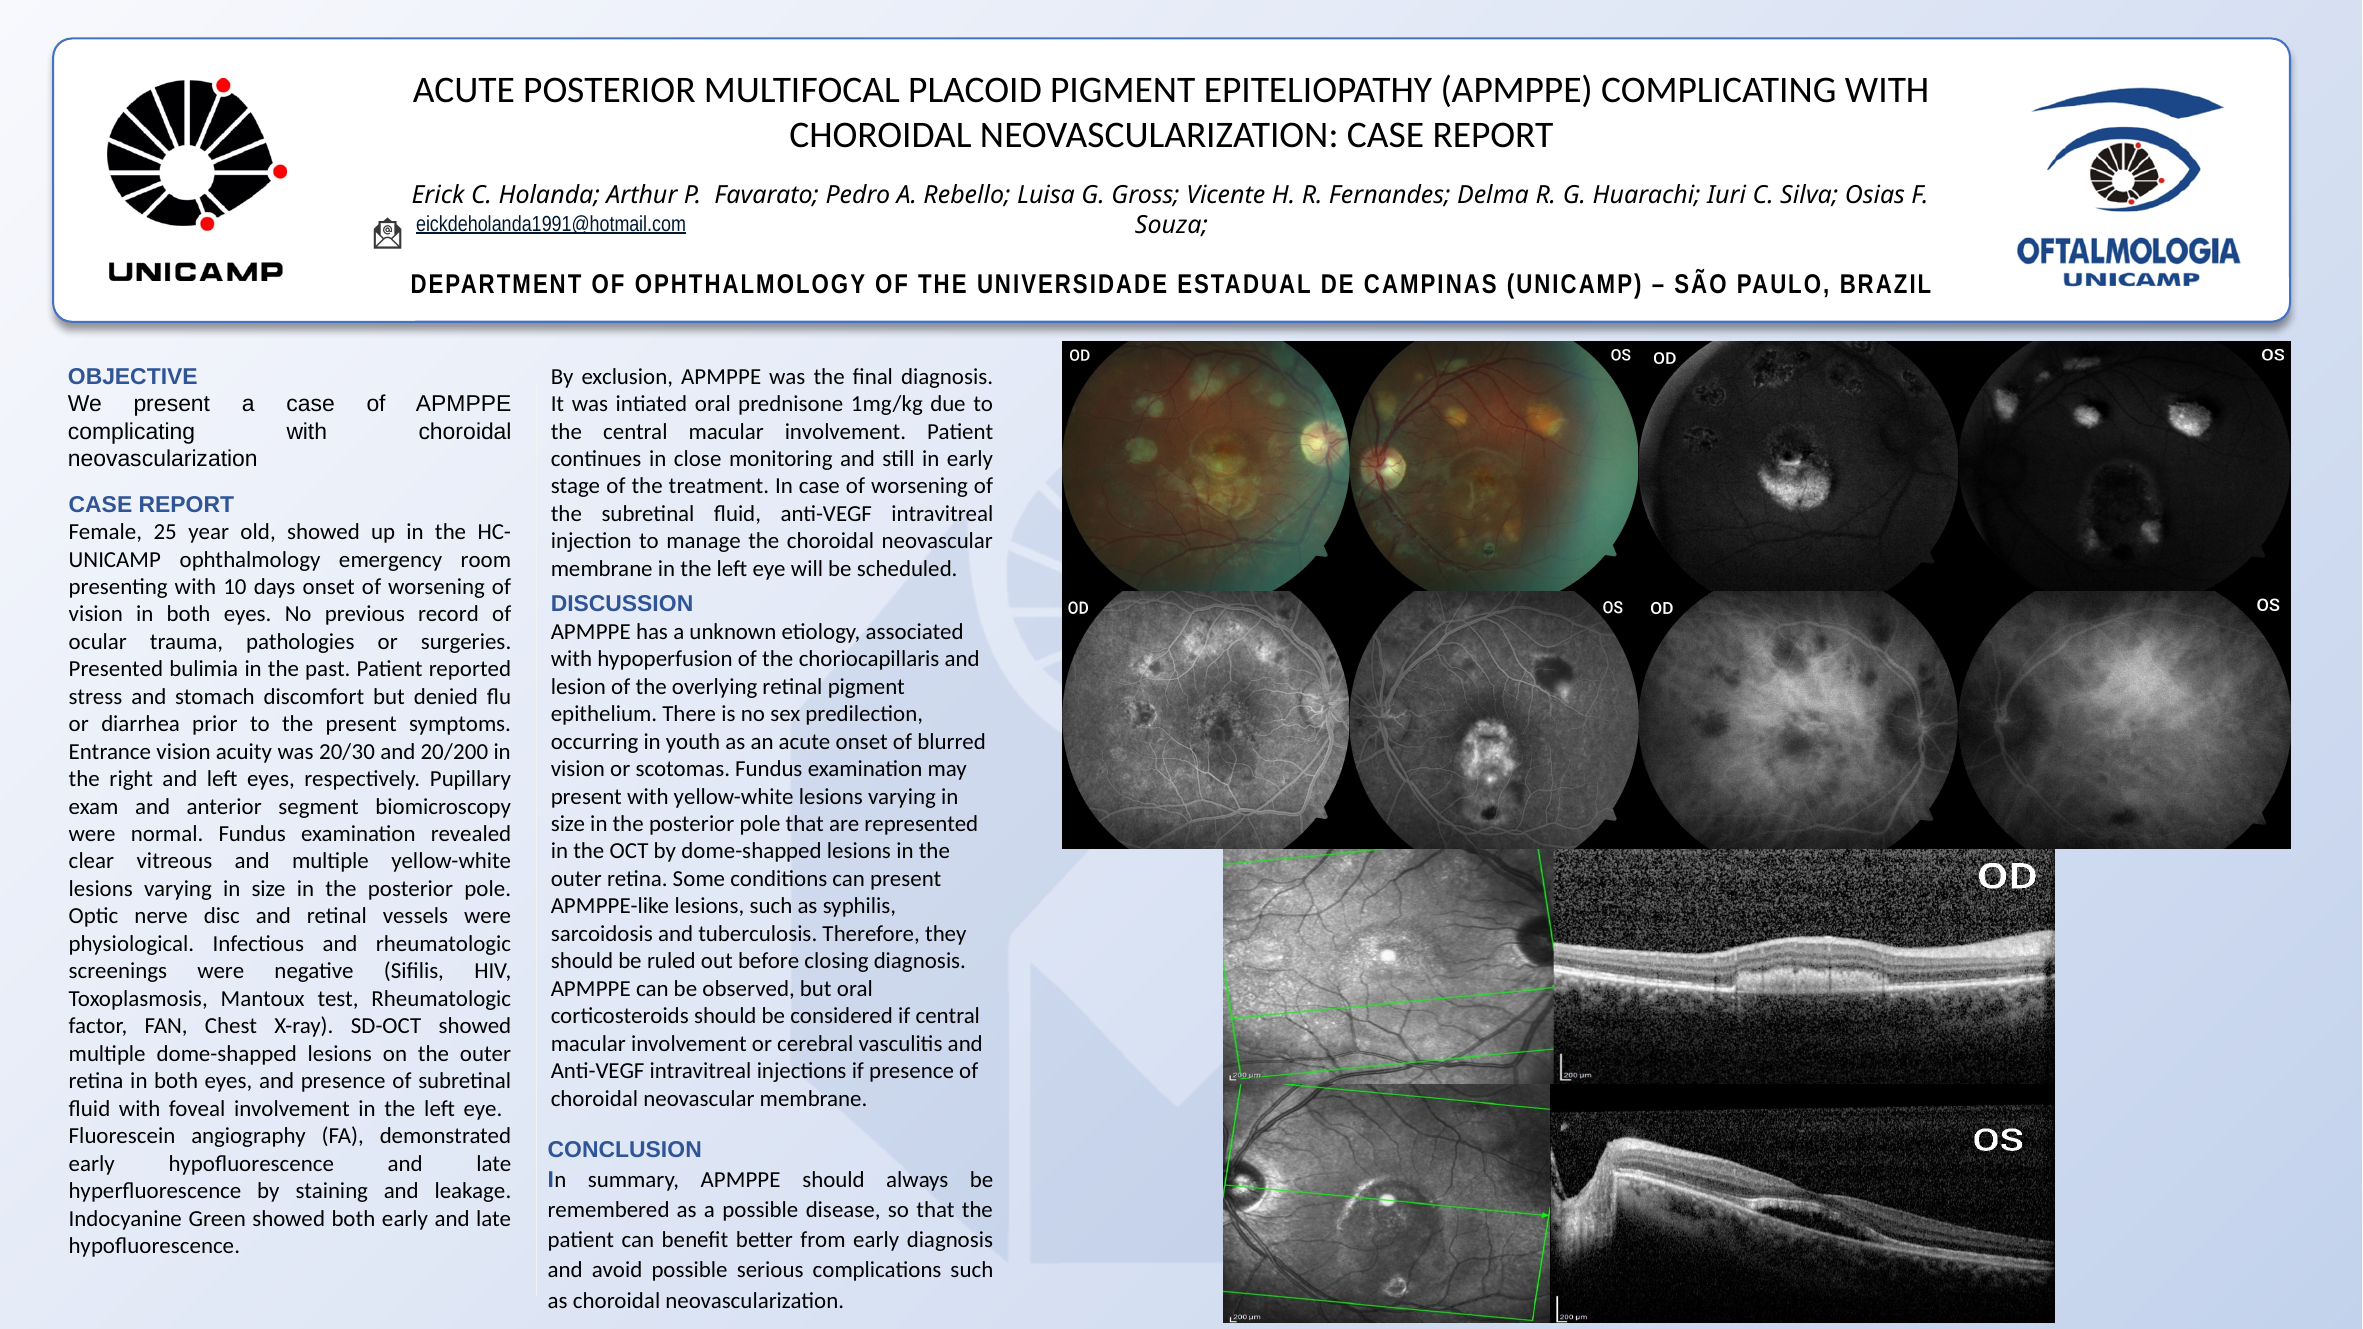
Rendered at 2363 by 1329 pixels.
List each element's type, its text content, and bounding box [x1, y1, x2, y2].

text_box OBJECTIVE We present a case of APMPPE complicating with choroidal neovascularization [53, 353, 527, 479]
text_box [52, 37, 2292, 323]
text_box CASE REPORT Female, 25 year old, showed up in the HC-UNICAMP ophthalmology emergency room presenting with 10 days onset of worsening of vision in both eyes. No previous record of ocular trauma, pathologies or surgeries. Presented bulimia in the past. Patient reported stress and stomach discomfort but denied flu or diarrhea prior to the present symptoms. Entrance vision acuity was 20/30 and 20/200 in the right and left eyes, respectively. Pupillary exam and anterior segment biomicroscopy were normal. Fundus examination revealed clear vitreous and multiple yellow-white lesions varying in size in the posterior pole. Optic nerve disc and retinal vessels were physiological. Infectious and rheumatologic screenings were negative (Sifilis, HIV, Toxoplasmosis, Mantoux test, Rheumatologic factor, FAN, Chest X-ray). SD-OCT showed multiple dome-shapped lesions on the outer retina in both eyes, and presence of subretinal fluid with foveal involvement in the left eye. Fluorescein angiography (FA), demonstrated early hypofluorescence and late hyperfluorescence by staining and leakage. Indocyanine Green showed both early and late hypofluorescence. [53, 481, 527, 1266]
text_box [371, 201, 704, 270]
text_box DEPARTMENT OF OPHTHALMOLOGY OF THE UNIVERSIDADE ESTADUAL DE CAMPINAS (UNICAMP) – SÃO PAULO, BRAZIL [281, 258, 2062, 306]
text_box Erick C. Holanda; Arthur P. Favarato; Pedro A. Rebello; Luisa G. Gross; Vicente H. R. Fernandes; Delma R. G. Huarachi; Iuri C. Silva; Osias F. Souza; [384, 171, 1959, 246]
text_box By exclusion, APMPPE was the final diagnosis. It was intiated oral prednisone 1mg/kg due to the central macular involvement. Patient continues in close monitoring and still in early stage of the treatment. In case of worsening of the subretinal fluid, anti-VEGF intravitreal injection to manage the choroidal neovascular membrane in the left eye will be scheduled. [536, 353, 1009, 589]
picture [2004, 75, 2252, 296]
text_box DISCUSSION APMPPE has a unknown etiology, associated with hypoperfusion of the choriocapillaris and lesion of the overlying retinal pigment epithelium. There is no sex predilection, occurring in youth as an acute onset of blurred vision or scotomas. Fundus examination may present with yellow-white lesions varying in size in the posterior pole that are represented in the OCT by dome-shapped lesions in the outer retina. Some conditions can present APMPPE-like lesions, such as syphilis, sarcoidosis and tuberculosis. Therefore, they should be ruled out before closing diagnosis. APMPPE can be observed, but oral corticosteroids should be considered if central macular involvement or cerebral vasculitis and Anti-VEGF intravitreal injections if presence of choroidal neovascular membrane. [537, 589, 746, 1119]
picture [107, 78, 287, 281]
text_box CONCLUSION In summary, APMPPE should always be remembered as a possible disease, so that the patient can benefit better from early diagnosis and avoid possible serious complications such as choroidal neovascularization. [533, 1124, 1009, 1321]
picture [746, 341, 2291, 1323]
text_box ACUTE POSTERIOR MULTIFOCAL PLACOID PIGMENT EPITELIOPATHY (APMPPE) COMPLICATING WITH CHOROIDAL NEOVASCULARIZATION: CASE REPORT [348, 57, 1995, 163]
